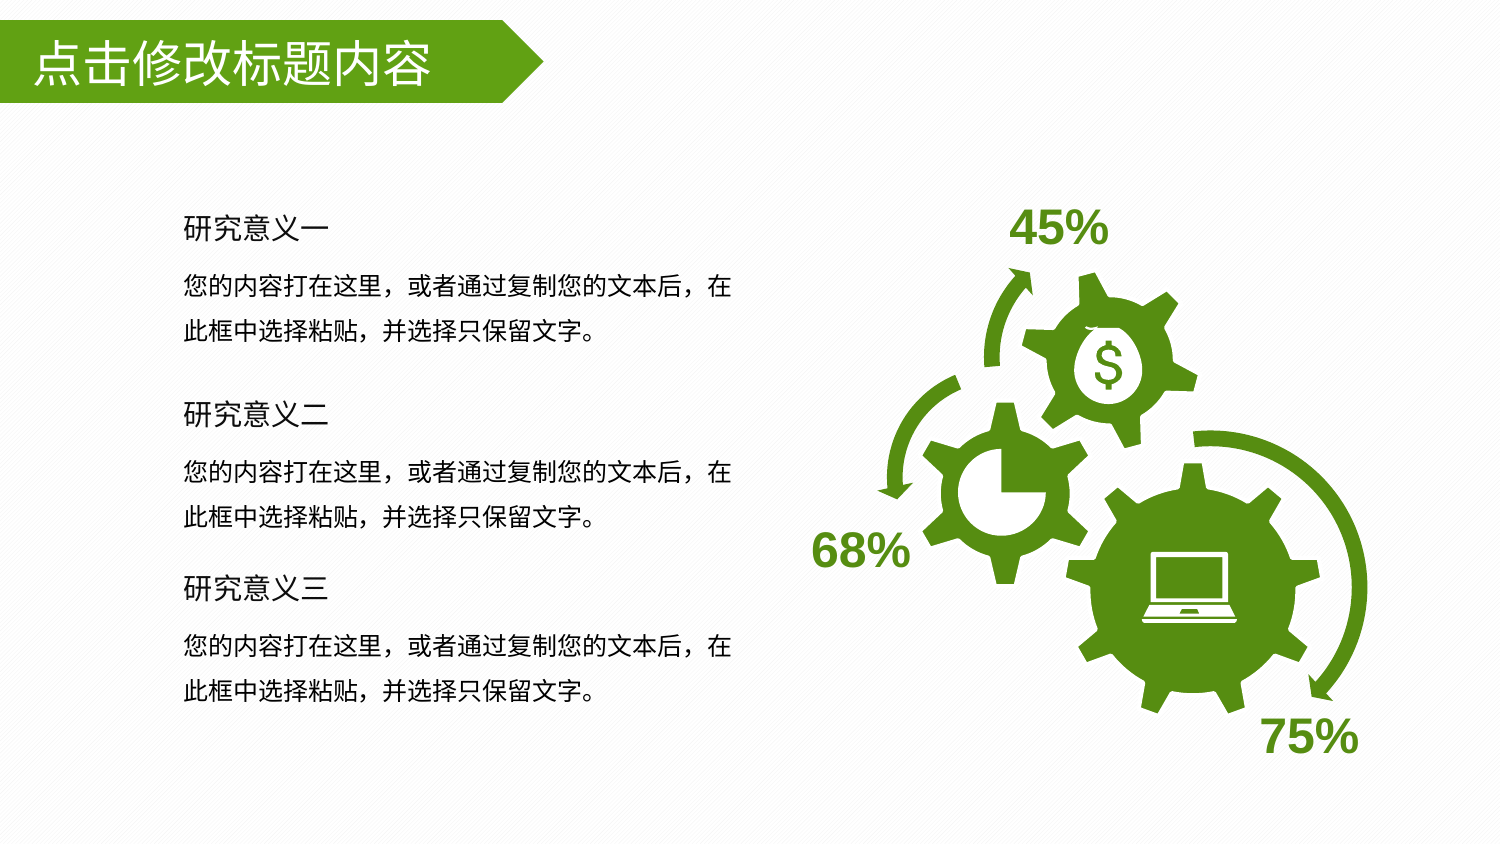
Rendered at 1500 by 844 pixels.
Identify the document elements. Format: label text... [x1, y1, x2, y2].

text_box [168, 562, 753, 710]
text_box [1328, 483, 1368, 692]
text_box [168, 388, 753, 535]
text_box [877, 418, 904, 500]
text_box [168, 202, 753, 350]
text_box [0, 19, 641, 104]
text_box 68% [799, 511, 904, 583]
text_box 45% [998, 189, 1121, 244]
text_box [909, 246, 1324, 722]
text_box 75% [1248, 698, 1371, 770]
